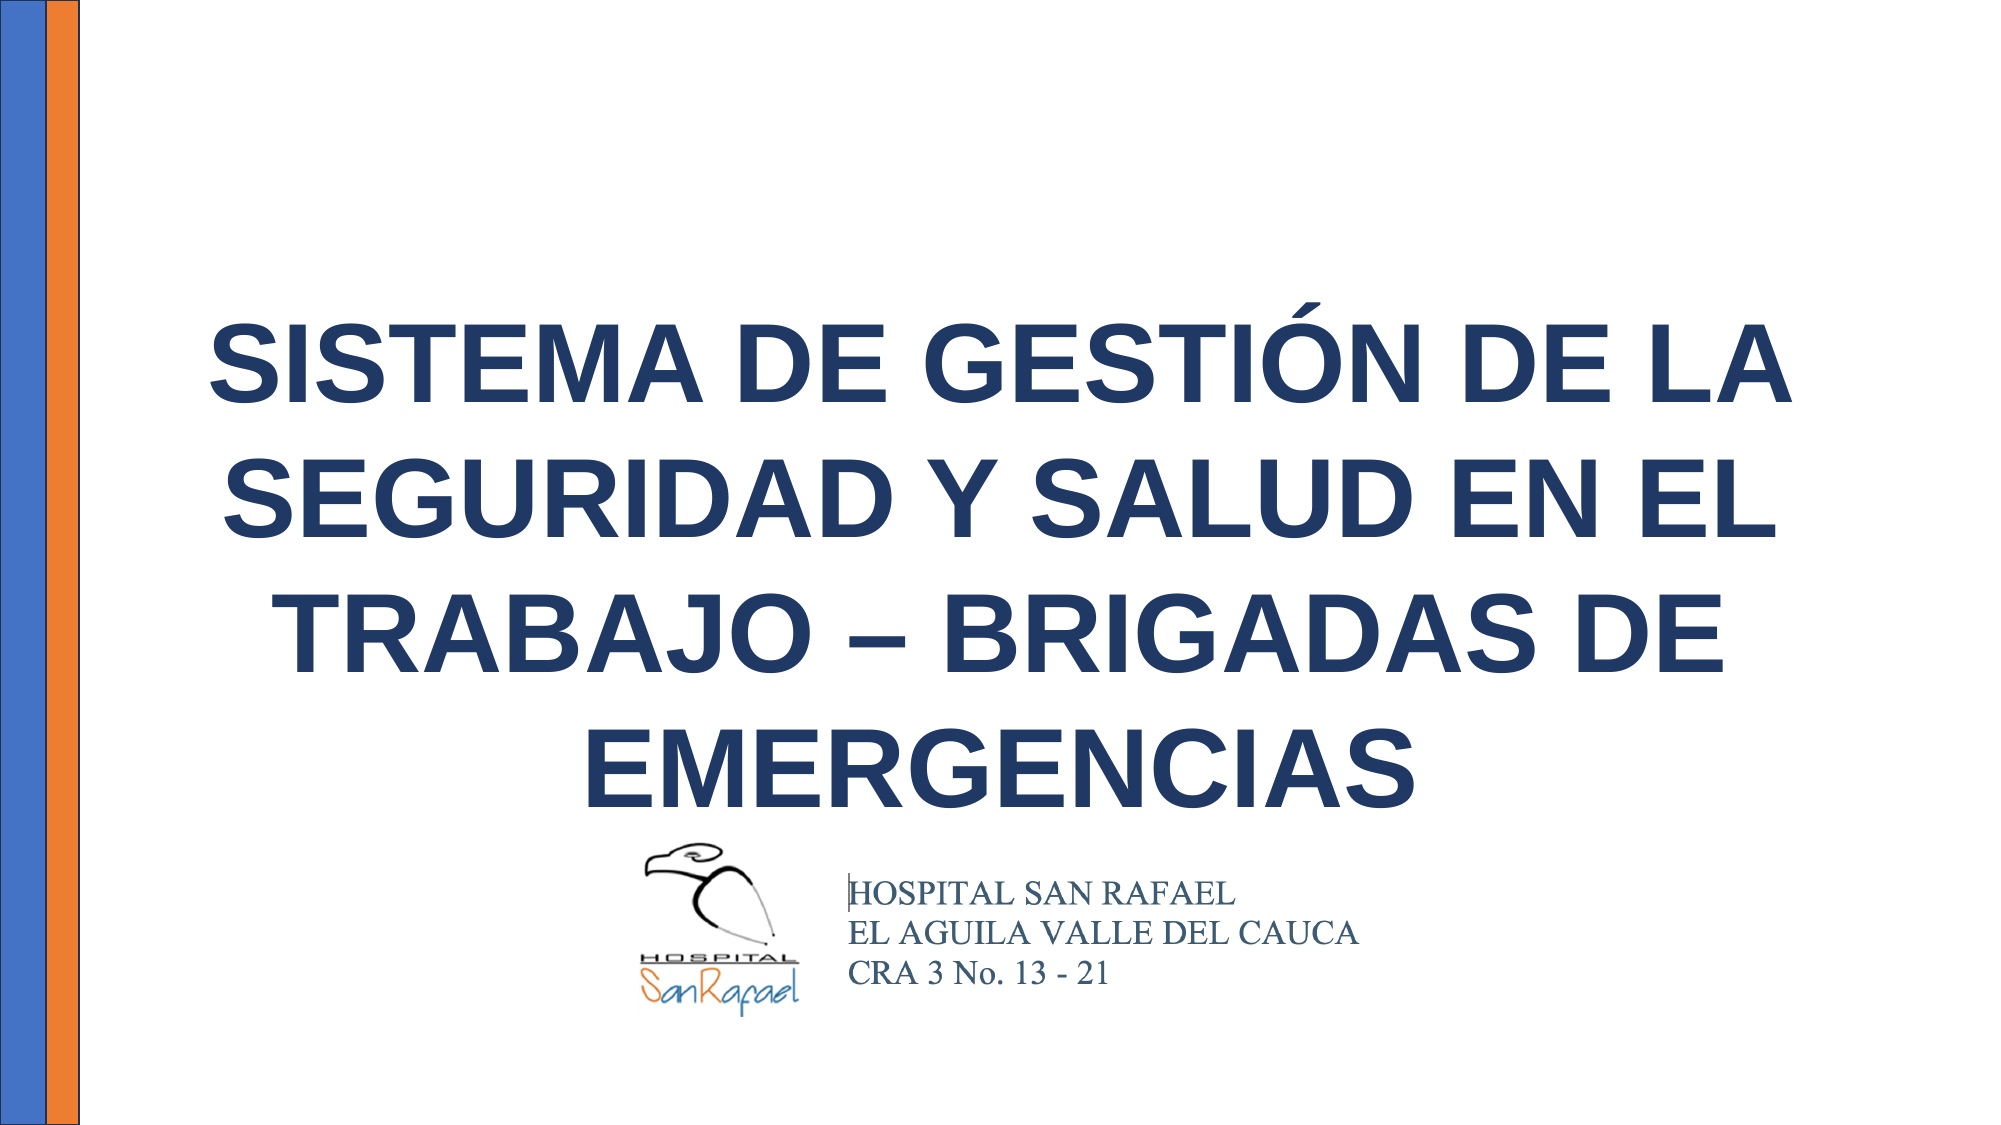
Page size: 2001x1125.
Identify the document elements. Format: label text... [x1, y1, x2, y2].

text_box [0, 0, 45, 1125]
text_box [45, 0, 80, 1125]
picture [630, 838, 1370, 1017]
text_box SISTEMA DE GESTIÓN DE LA SEGURIDAD Y SALUD EN EL TRABAJO – BRIGADAS DE EMERGENCIAS [91, 282, 1909, 837]
